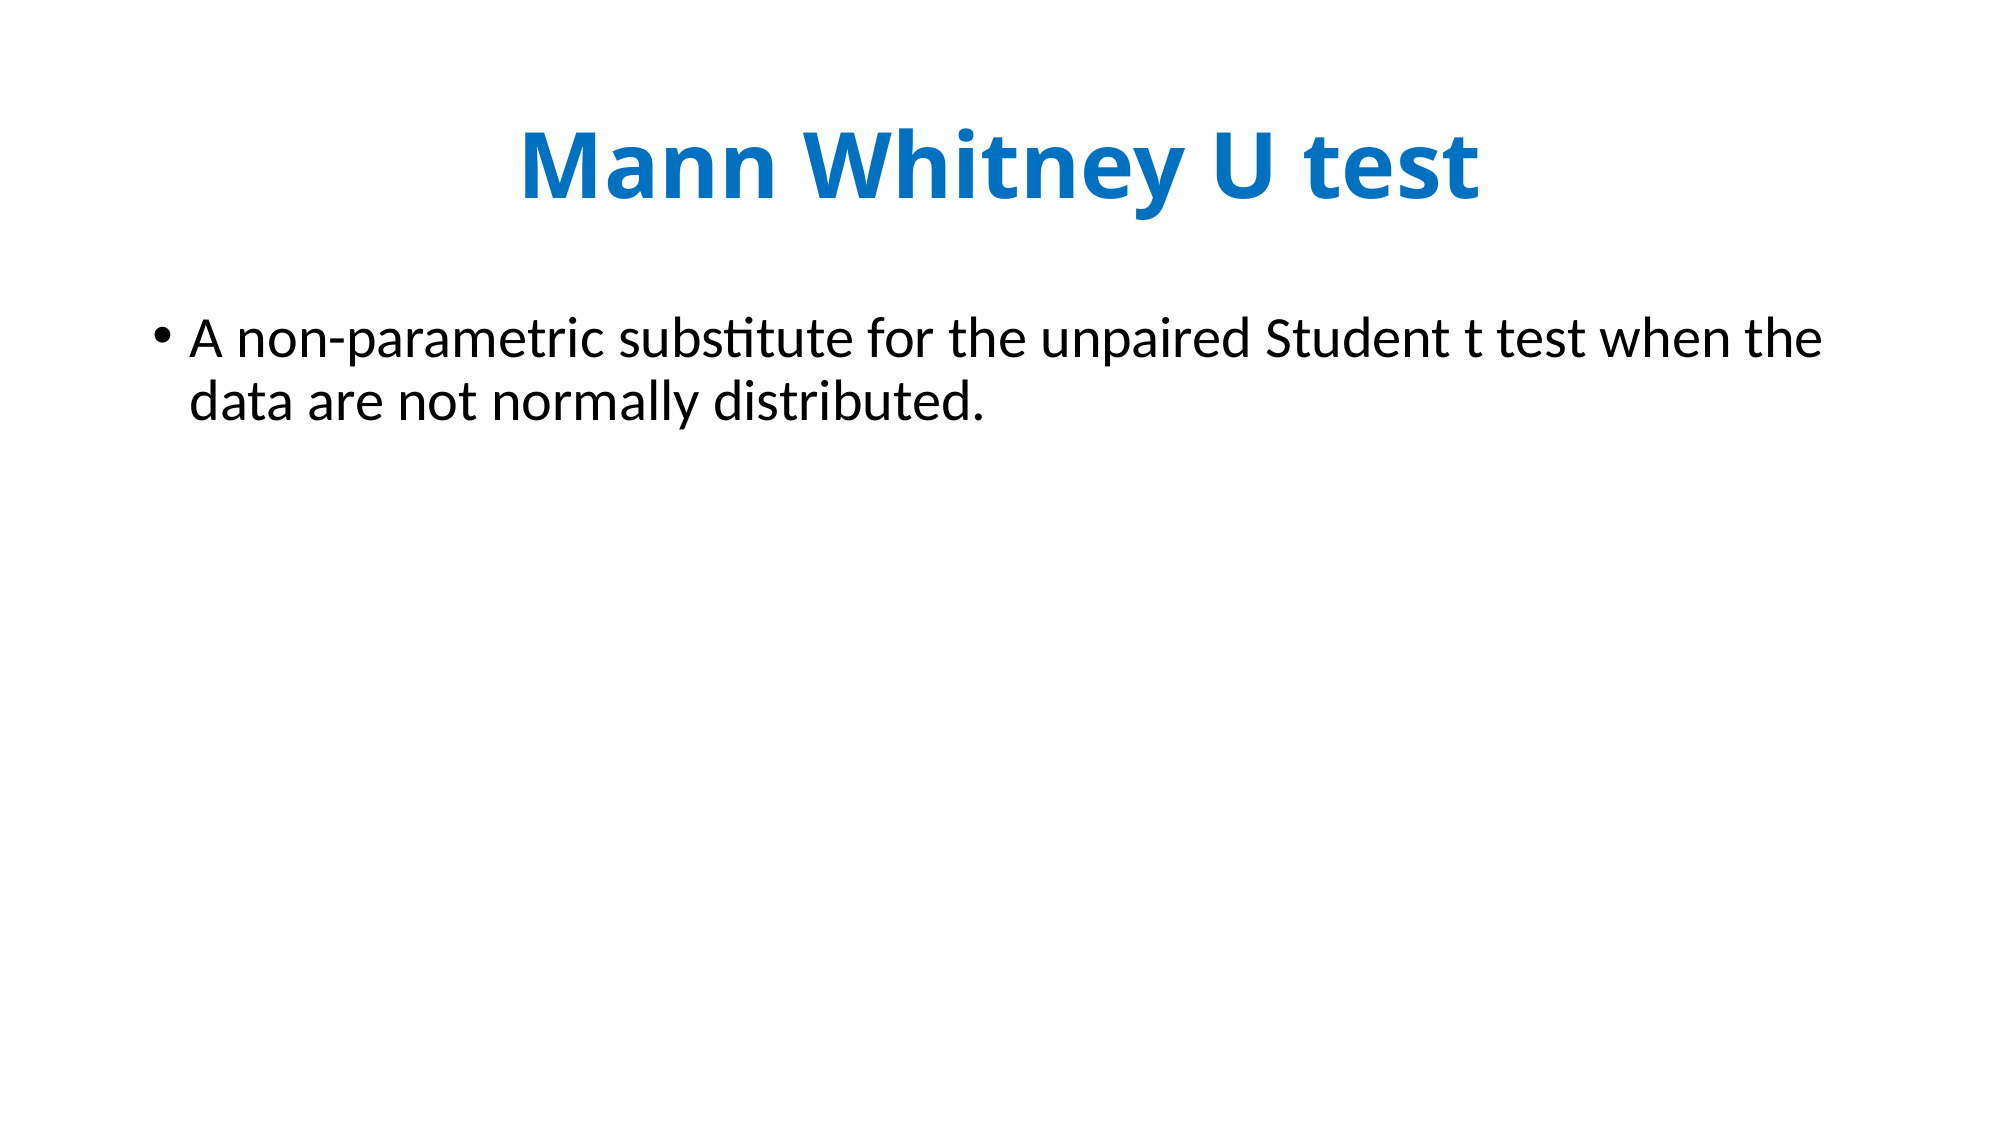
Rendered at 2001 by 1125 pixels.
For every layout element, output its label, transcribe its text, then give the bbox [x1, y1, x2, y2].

list A non-parametric substitute for the unpaired Student t test when the data are not normally distributed. [137, 299, 1863, 1014]
title Mann Whitney U test [137, 59, 1863, 278]
